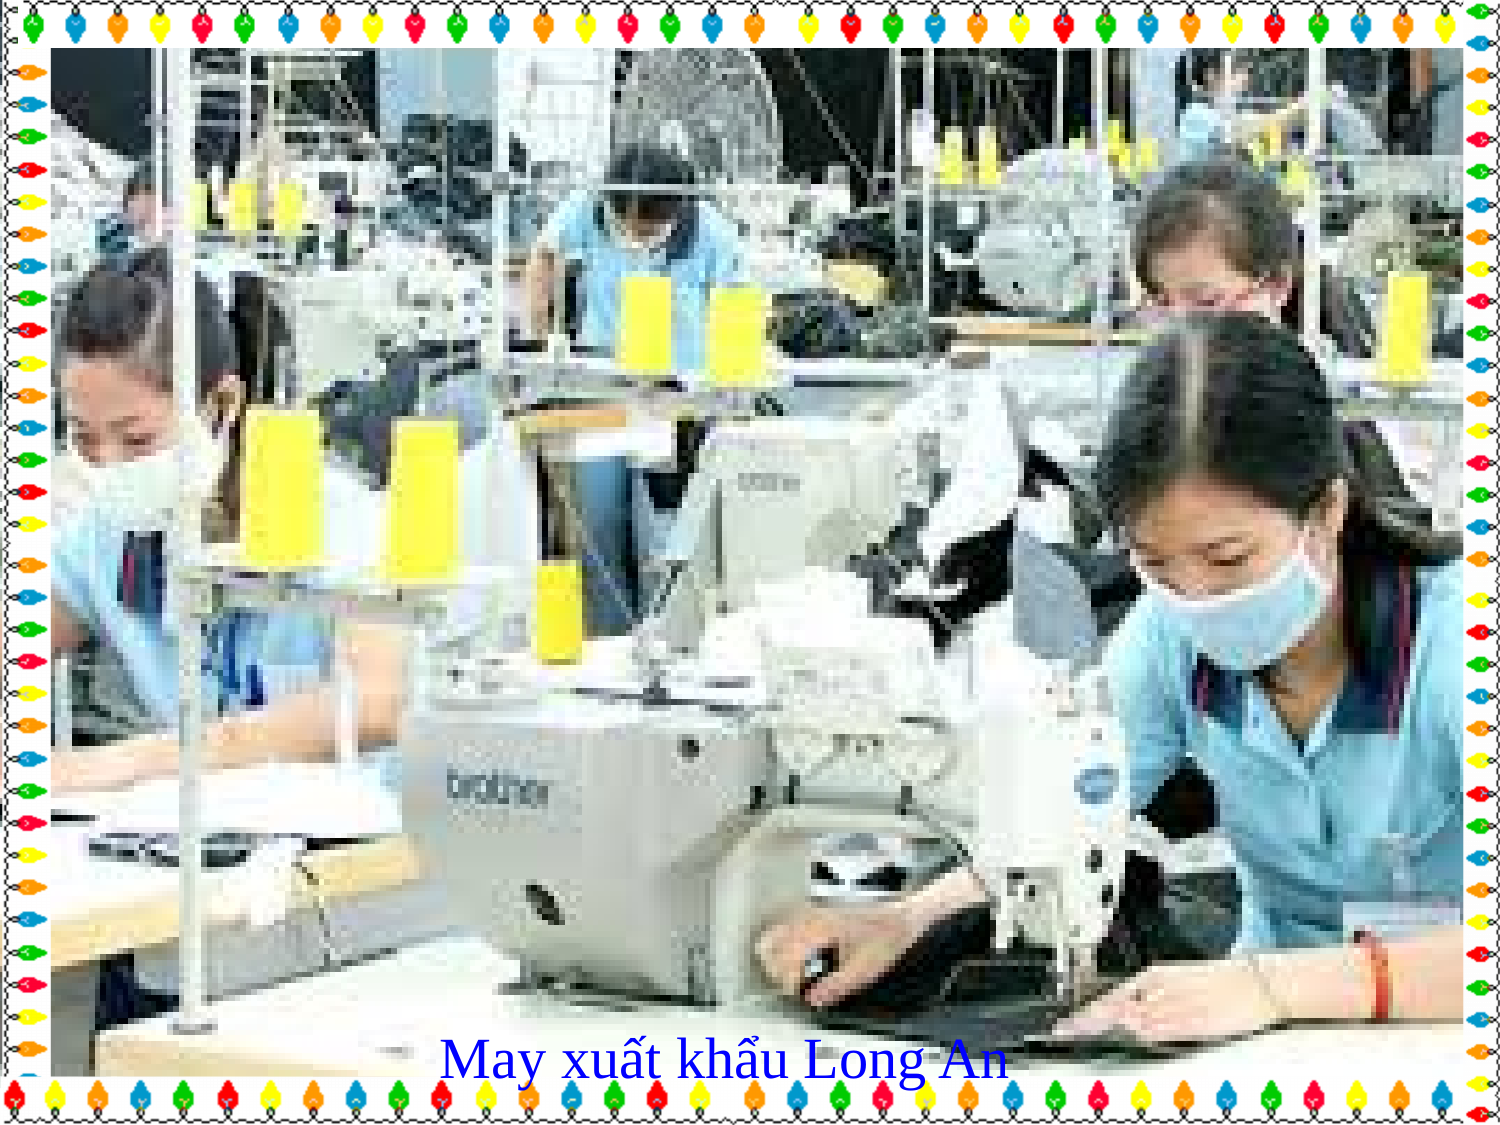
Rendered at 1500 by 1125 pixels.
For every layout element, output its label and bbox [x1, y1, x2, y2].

text_box [0, 0, 1500, 1125]
